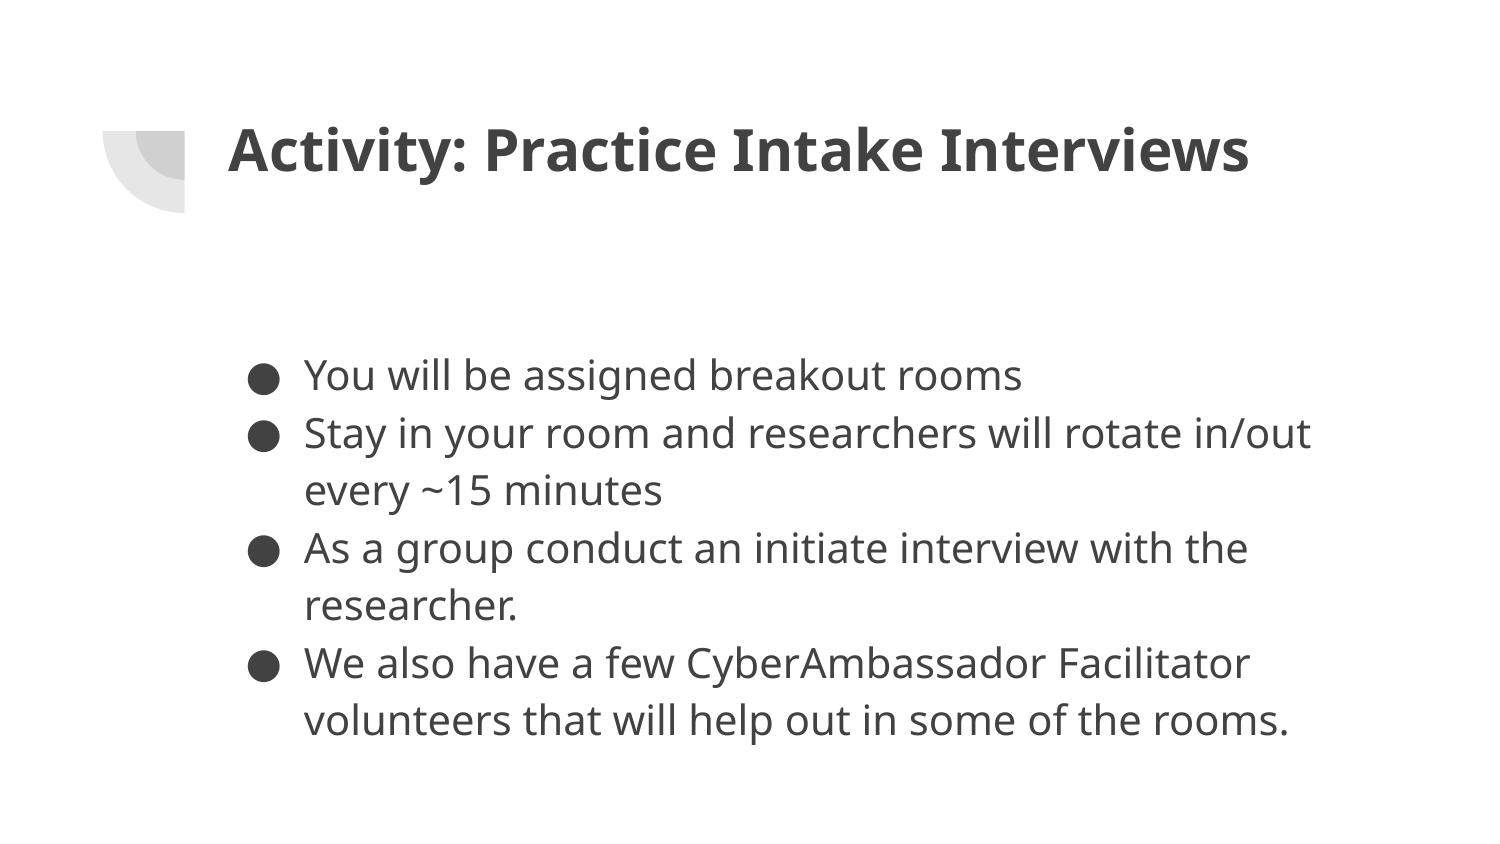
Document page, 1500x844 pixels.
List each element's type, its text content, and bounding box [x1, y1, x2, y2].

list You will be assigned breakout rooms Stay in your room and researchers will rotate in/out every ~15 minutes As a group conduct an initiate interview with the researcher. We also have a few CyberAmbassador Facilitator volunteers that will help out in some of the rooms. [213, 326, 1368, 744]
title Activity: Practice Intake Interviews [213, 98, 1368, 263]
